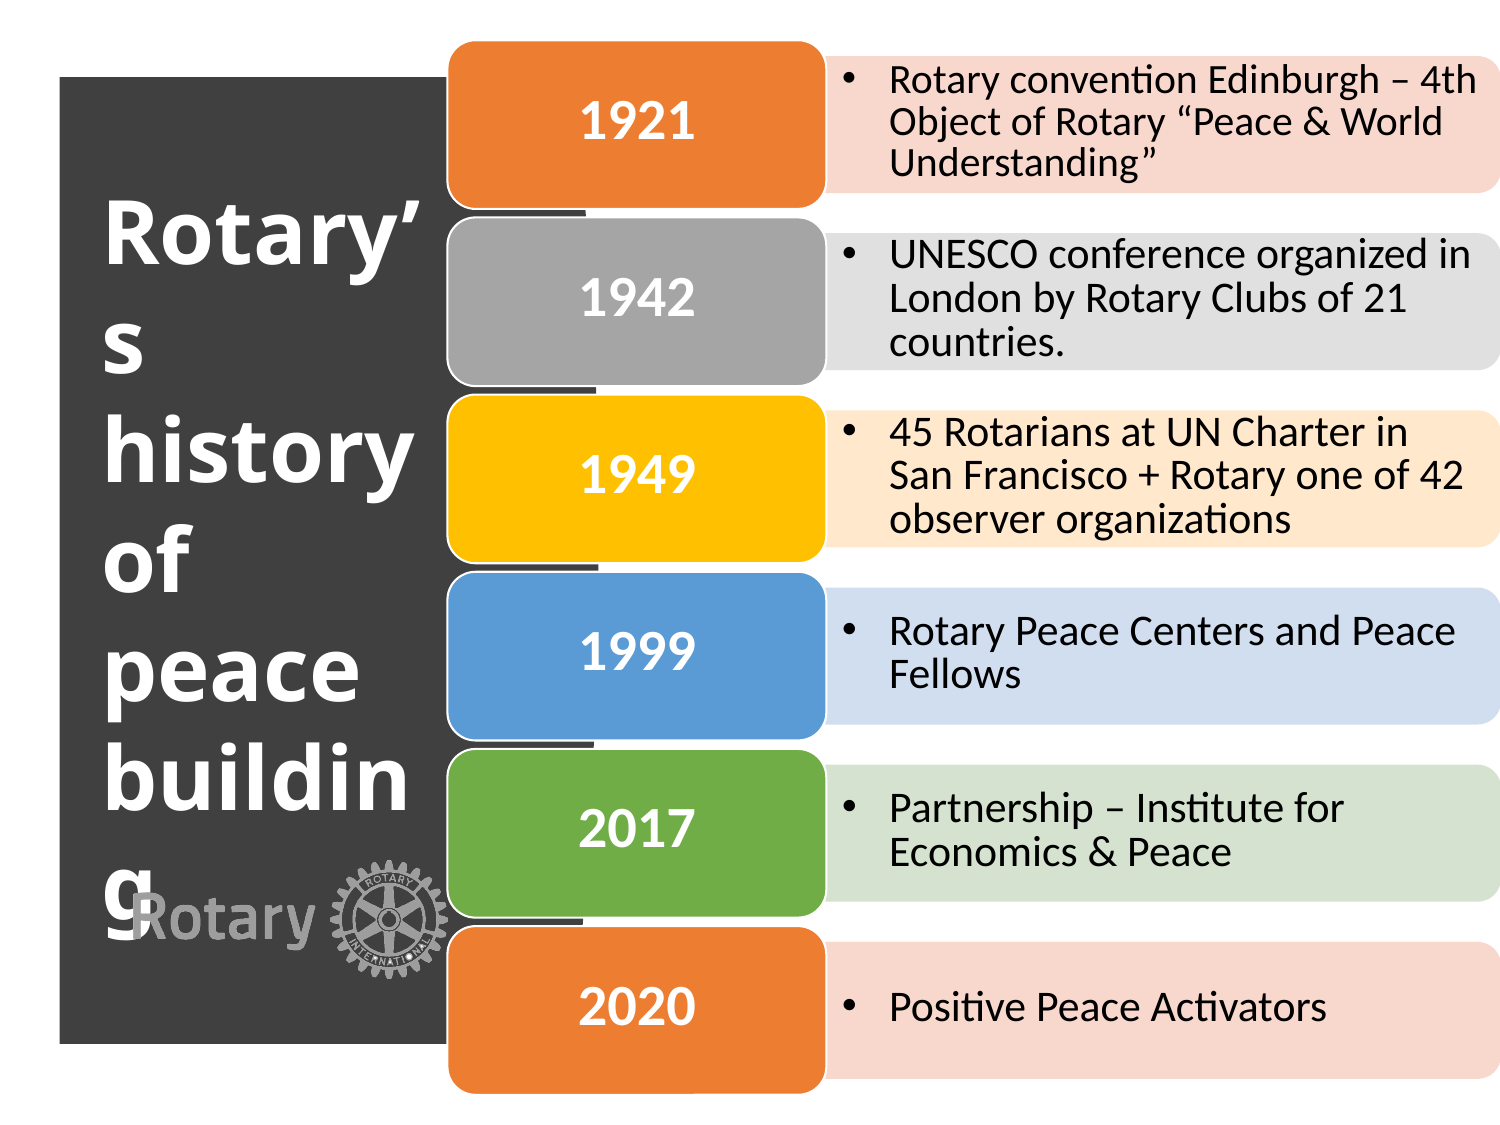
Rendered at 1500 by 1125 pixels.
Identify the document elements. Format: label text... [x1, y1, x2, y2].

title Rotary’s history of peace building [86, 166, 447, 953]
picture [133, 860, 448, 979]
text_box [58, 76, 446, 1045]
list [447, 40, 1500, 1095]
